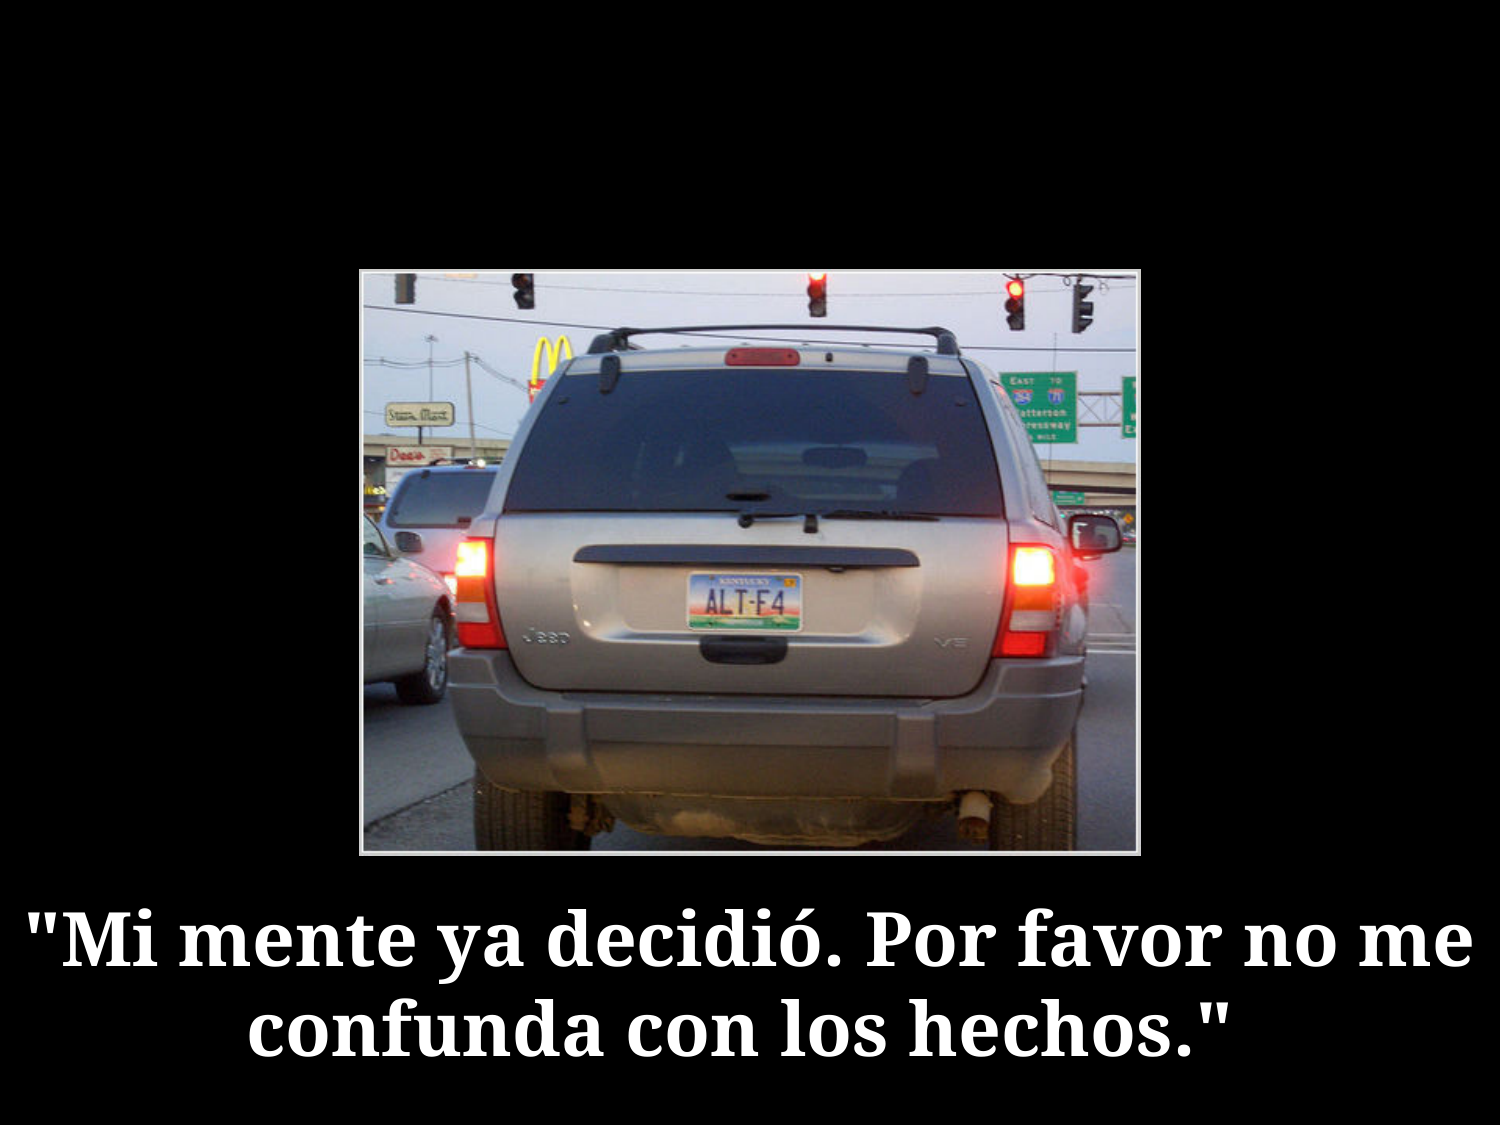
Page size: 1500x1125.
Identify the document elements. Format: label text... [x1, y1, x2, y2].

text_box "Mi mente ya decidió. Por favor no me confunda con los hechos." [0, 883, 1500, 1079]
picture [359, 269, 1141, 856]
